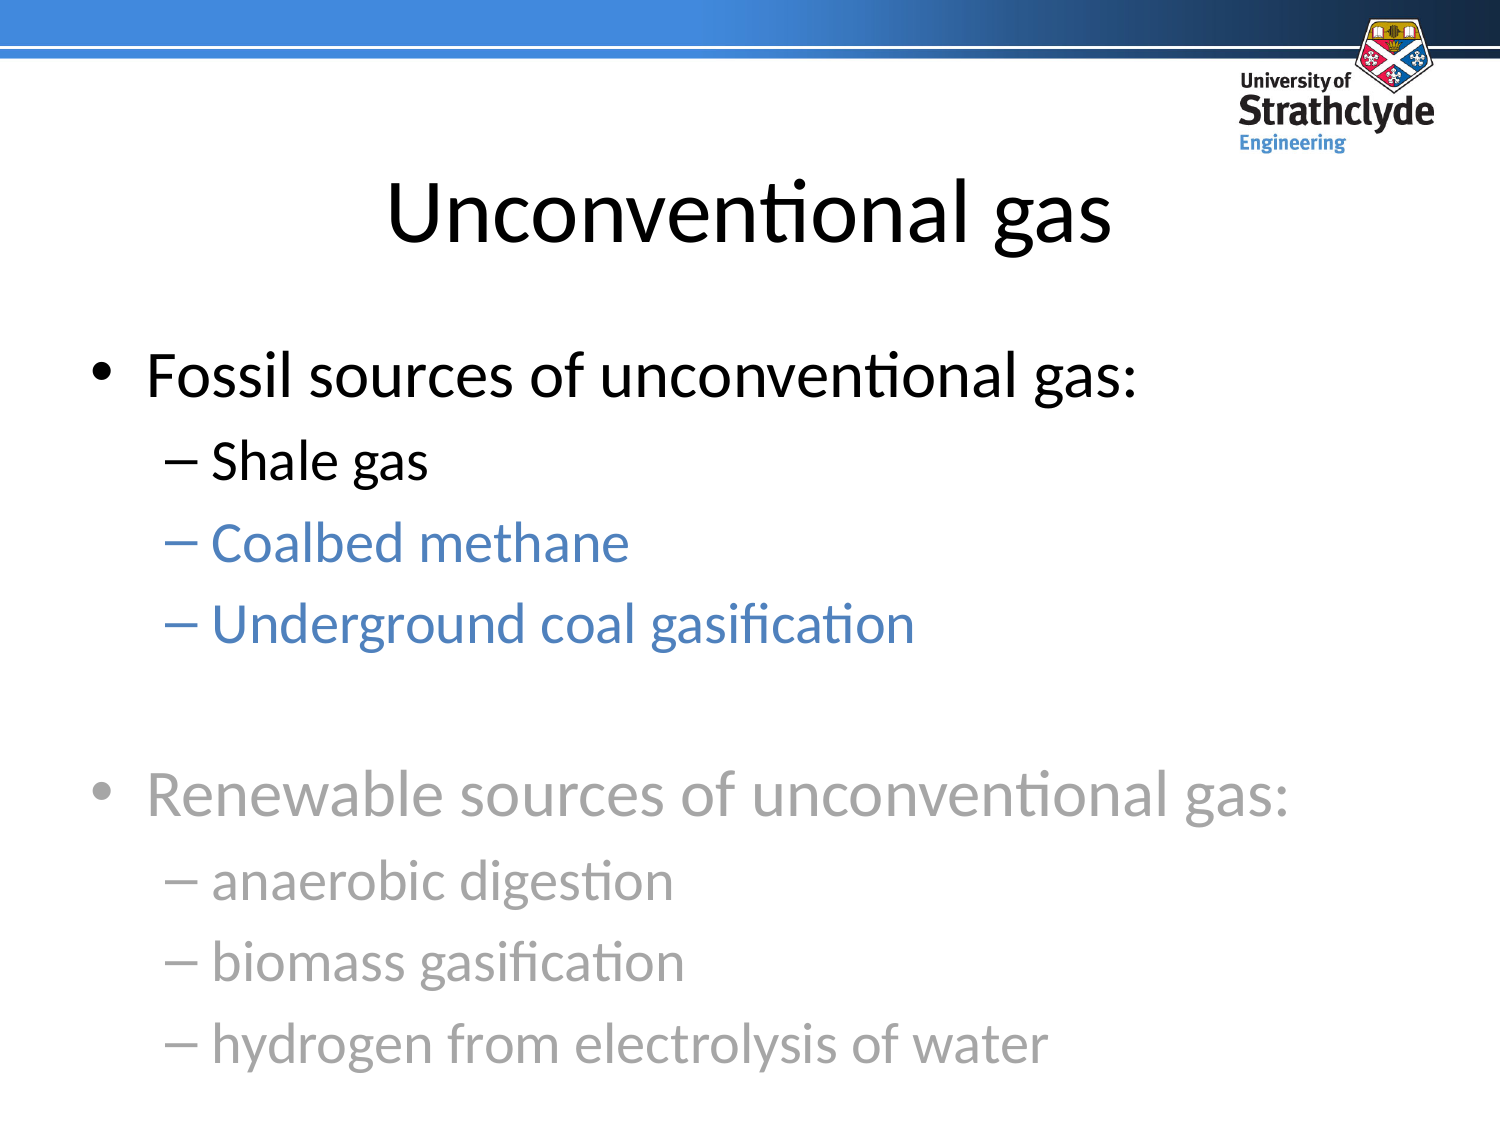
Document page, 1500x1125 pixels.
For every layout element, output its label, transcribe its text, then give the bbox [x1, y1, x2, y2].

list Fossil sources of unconventional gas: Shale gas Coalbed methane Underground coal gasification Renewable sources of unconventional gas: anaerobic digestion biomass gasification hydrogen from electrolysis of water [75, 323, 1425, 1103]
title Unconventional gas [75, 125, 1425, 287]
picture [0, 0, 1500, 183]
